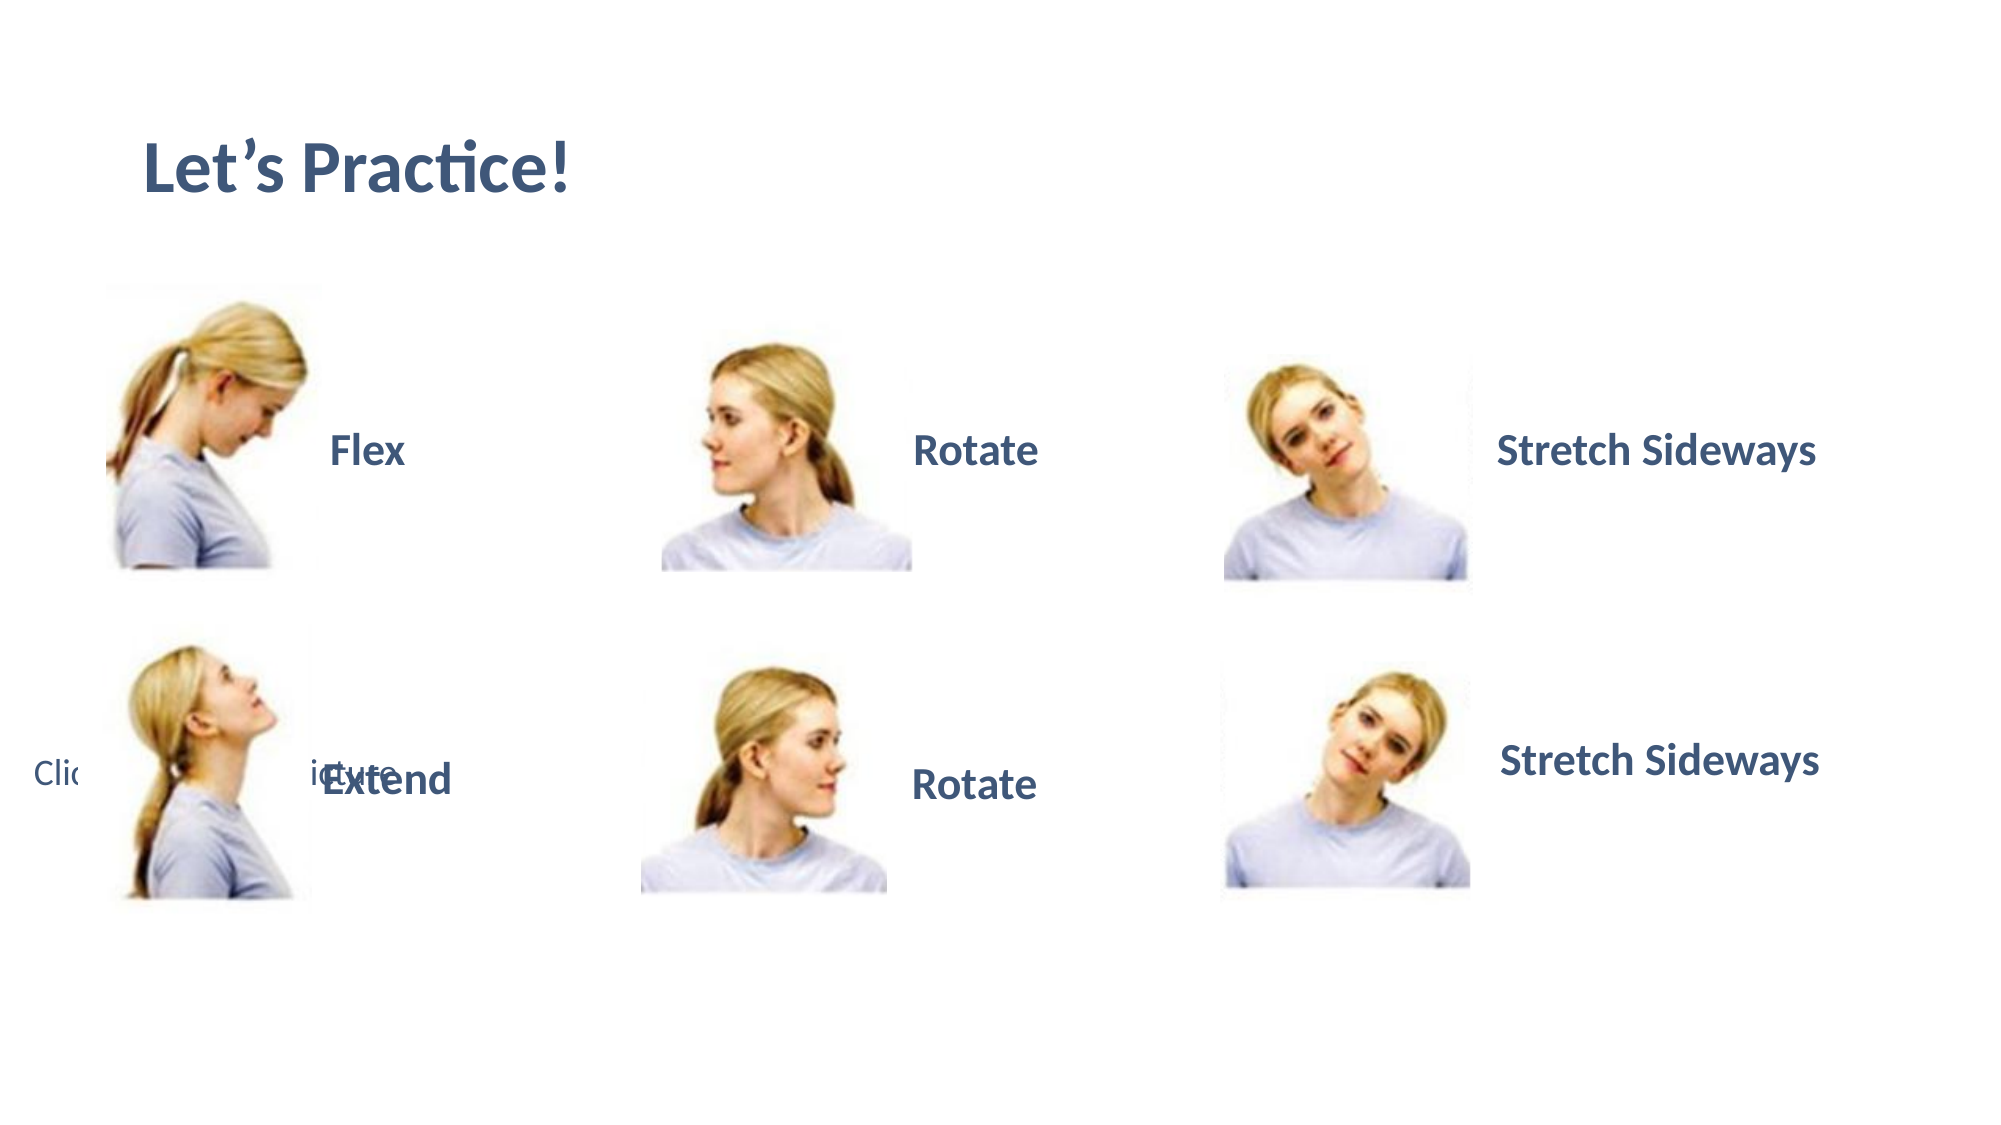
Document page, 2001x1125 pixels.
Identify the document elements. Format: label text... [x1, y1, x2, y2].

list Flex [324, 420, 661, 476]
list Stretch Sideways [1494, 730, 1867, 786]
picture [661, 320, 913, 572]
picture [1219, 660, 1472, 908]
list Rotate [905, 754, 1219, 809]
picture [641, 641, 887, 903]
list Rotate [913, 420, 1224, 476]
picture [106, 283, 322, 582]
list Stretch Sideways [1490, 420, 1864, 476]
picture [1224, 354, 1473, 599]
list Extend [316, 749, 641, 805]
title Let’s Practice! [137, 121, 1702, 215]
picture [78, 617, 312, 923]
